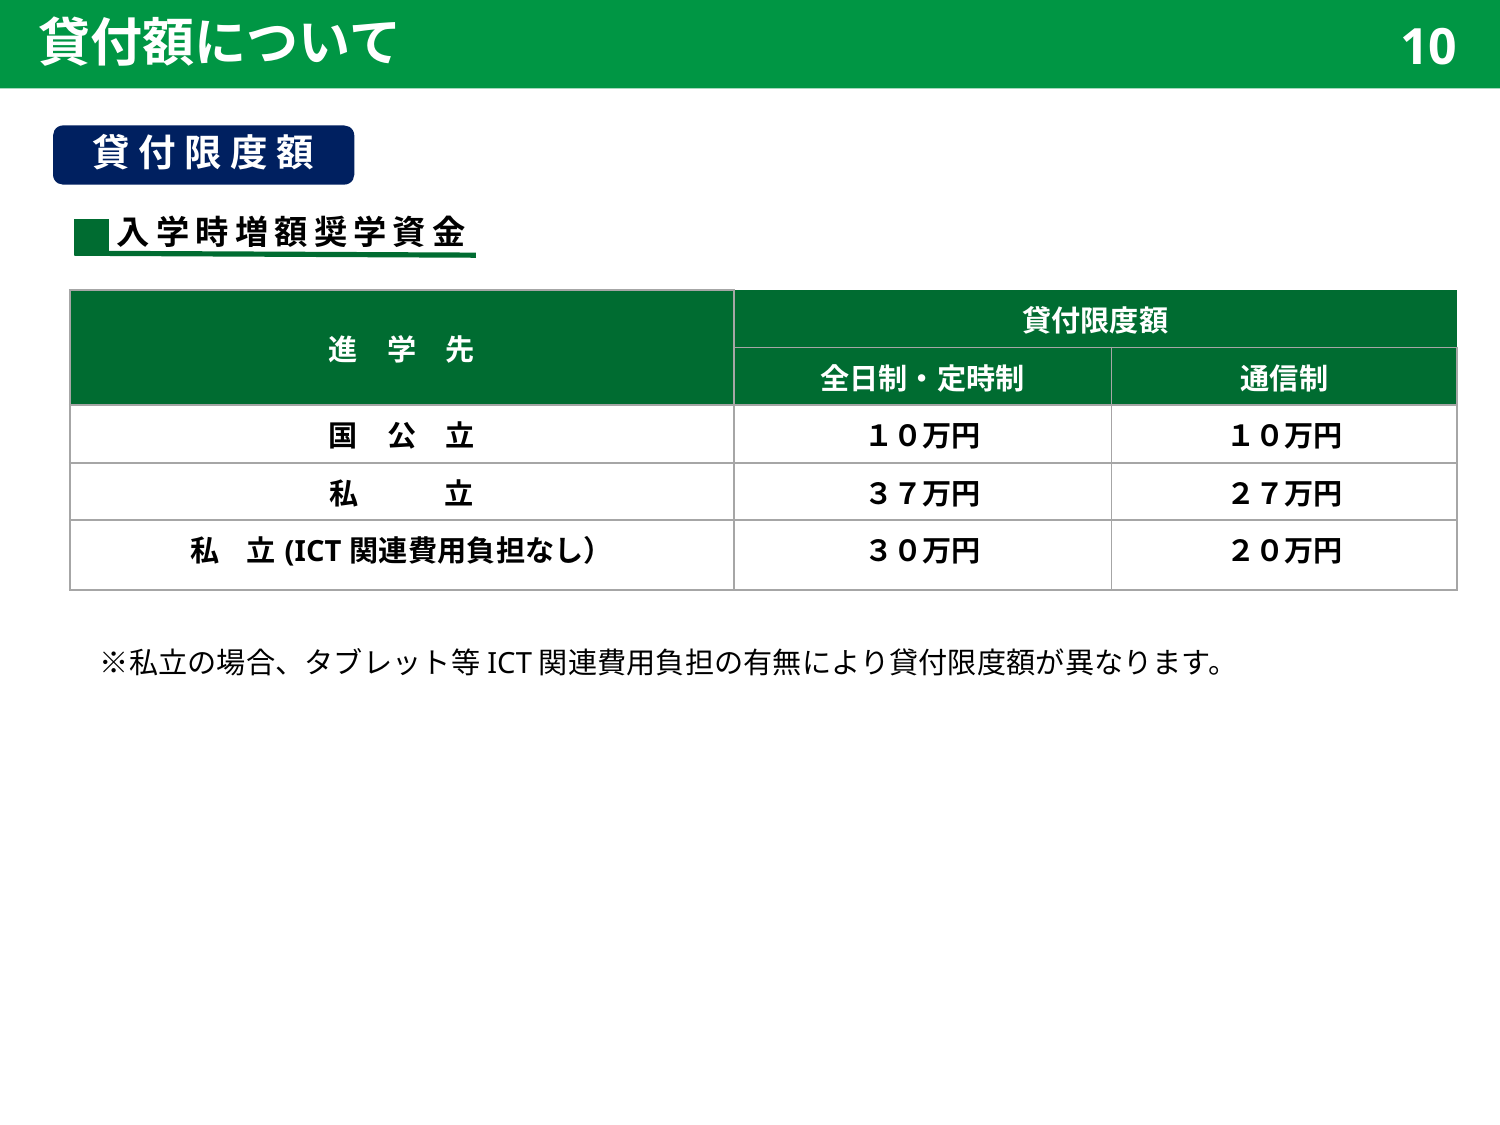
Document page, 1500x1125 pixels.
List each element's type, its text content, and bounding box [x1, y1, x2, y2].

table_cell ３０万円 [735, 521, 1111, 589]
table_header 貸付限度額 [735, 290, 1457, 347]
table_cell １０万円 [735, 406, 1111, 462]
table_cell １０万円 [1112, 406, 1456, 462]
text_box ※私立の場合、タブレット等ICT関連費用負担の有無により貸付限度額が異なります。 [60, 637, 1458, 931]
table_header 進 学 先 [71, 291, 733, 404]
text_box 10 [1361, 4, 1496, 84]
text_box 貸 付 限 度 額 [50, 123, 357, 179]
text_box [73, 256, 477, 263]
text_box [72, 217, 112, 253]
text_box 入学時増額奨学資金 [28, 179, 1458, 381]
table_cell ２０万円 [1112, 521, 1456, 589]
table_cell 通信制 [1112, 348, 1456, 404]
text_box 貸付額について [0, 0, 1500, 91]
table_cell 国 公 立 [71, 406, 733, 462]
table_cell 私 立(ICT関連費用負担なし） [71, 521, 733, 589]
table_cell 全日制・定時制 [735, 348, 1111, 404]
table_cell 私 立 [71, 464, 733, 519]
table_cell ３７万円 [735, 464, 1111, 519]
table_cell ２７万円 [1112, 464, 1456, 519]
